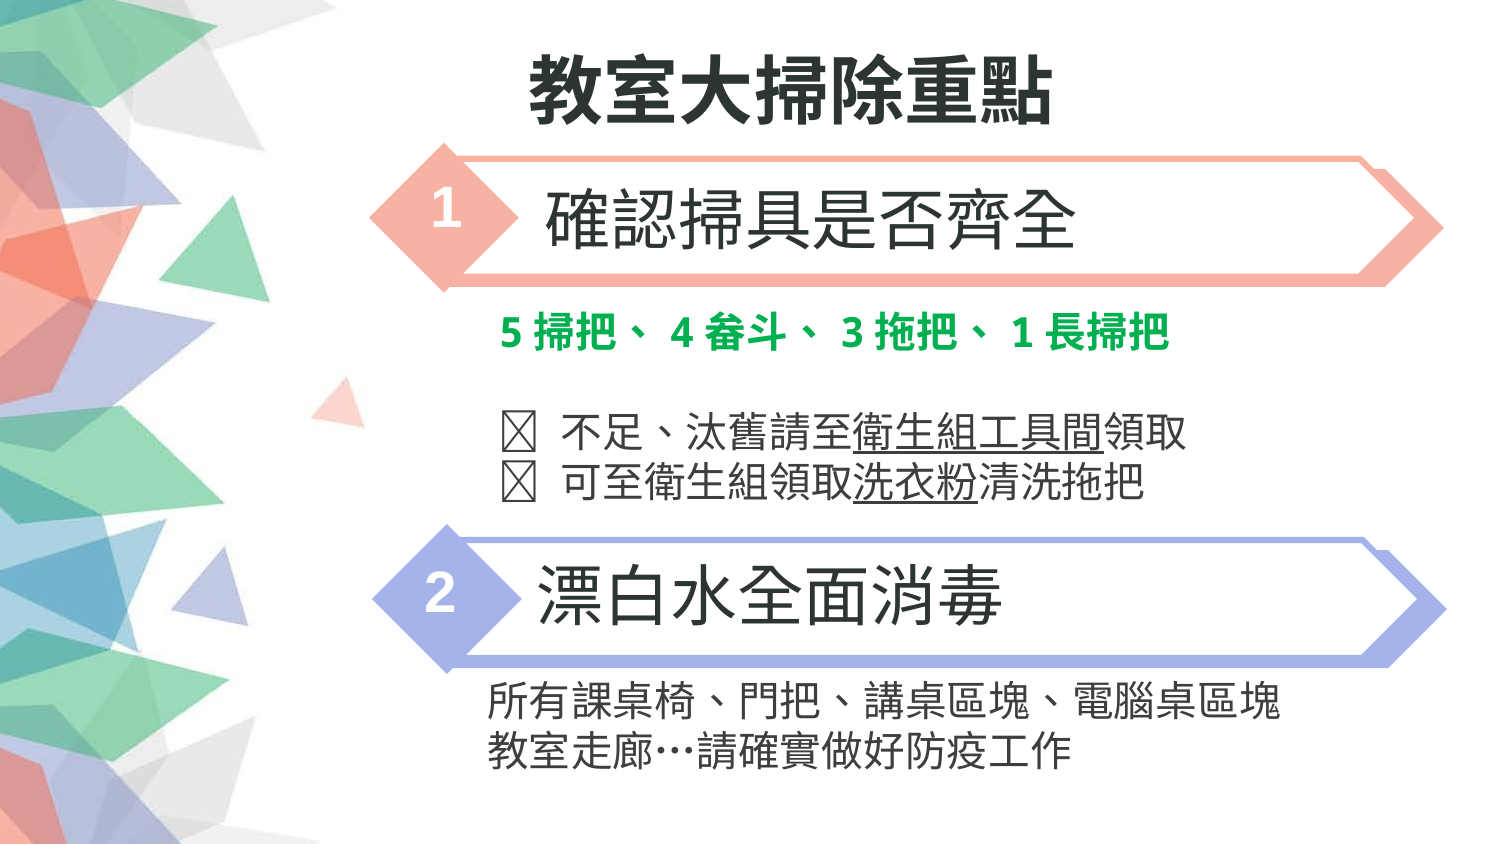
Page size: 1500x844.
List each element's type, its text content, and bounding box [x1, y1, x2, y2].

title 教室大掃除重點 [526, 41, 1057, 141]
text_box 漂白水全面消毒 所有課桌椅、門把、講桌區塊、電腦桌區塊 教室走廊…請確實做好防疫工作 [485, 683, 1282, 776]
text_box [0, 0, 369, 844]
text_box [368, 142, 1445, 293]
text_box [371, 523, 1448, 675]
list 確認掃具是否齊全 5掃把、4畚斗、3拖把、1長掃把  不足、汰舊請至衛生組工具間領取  可至衛生組領取洗衣粉清洗拖把 [350, 175, 1292, 653]
